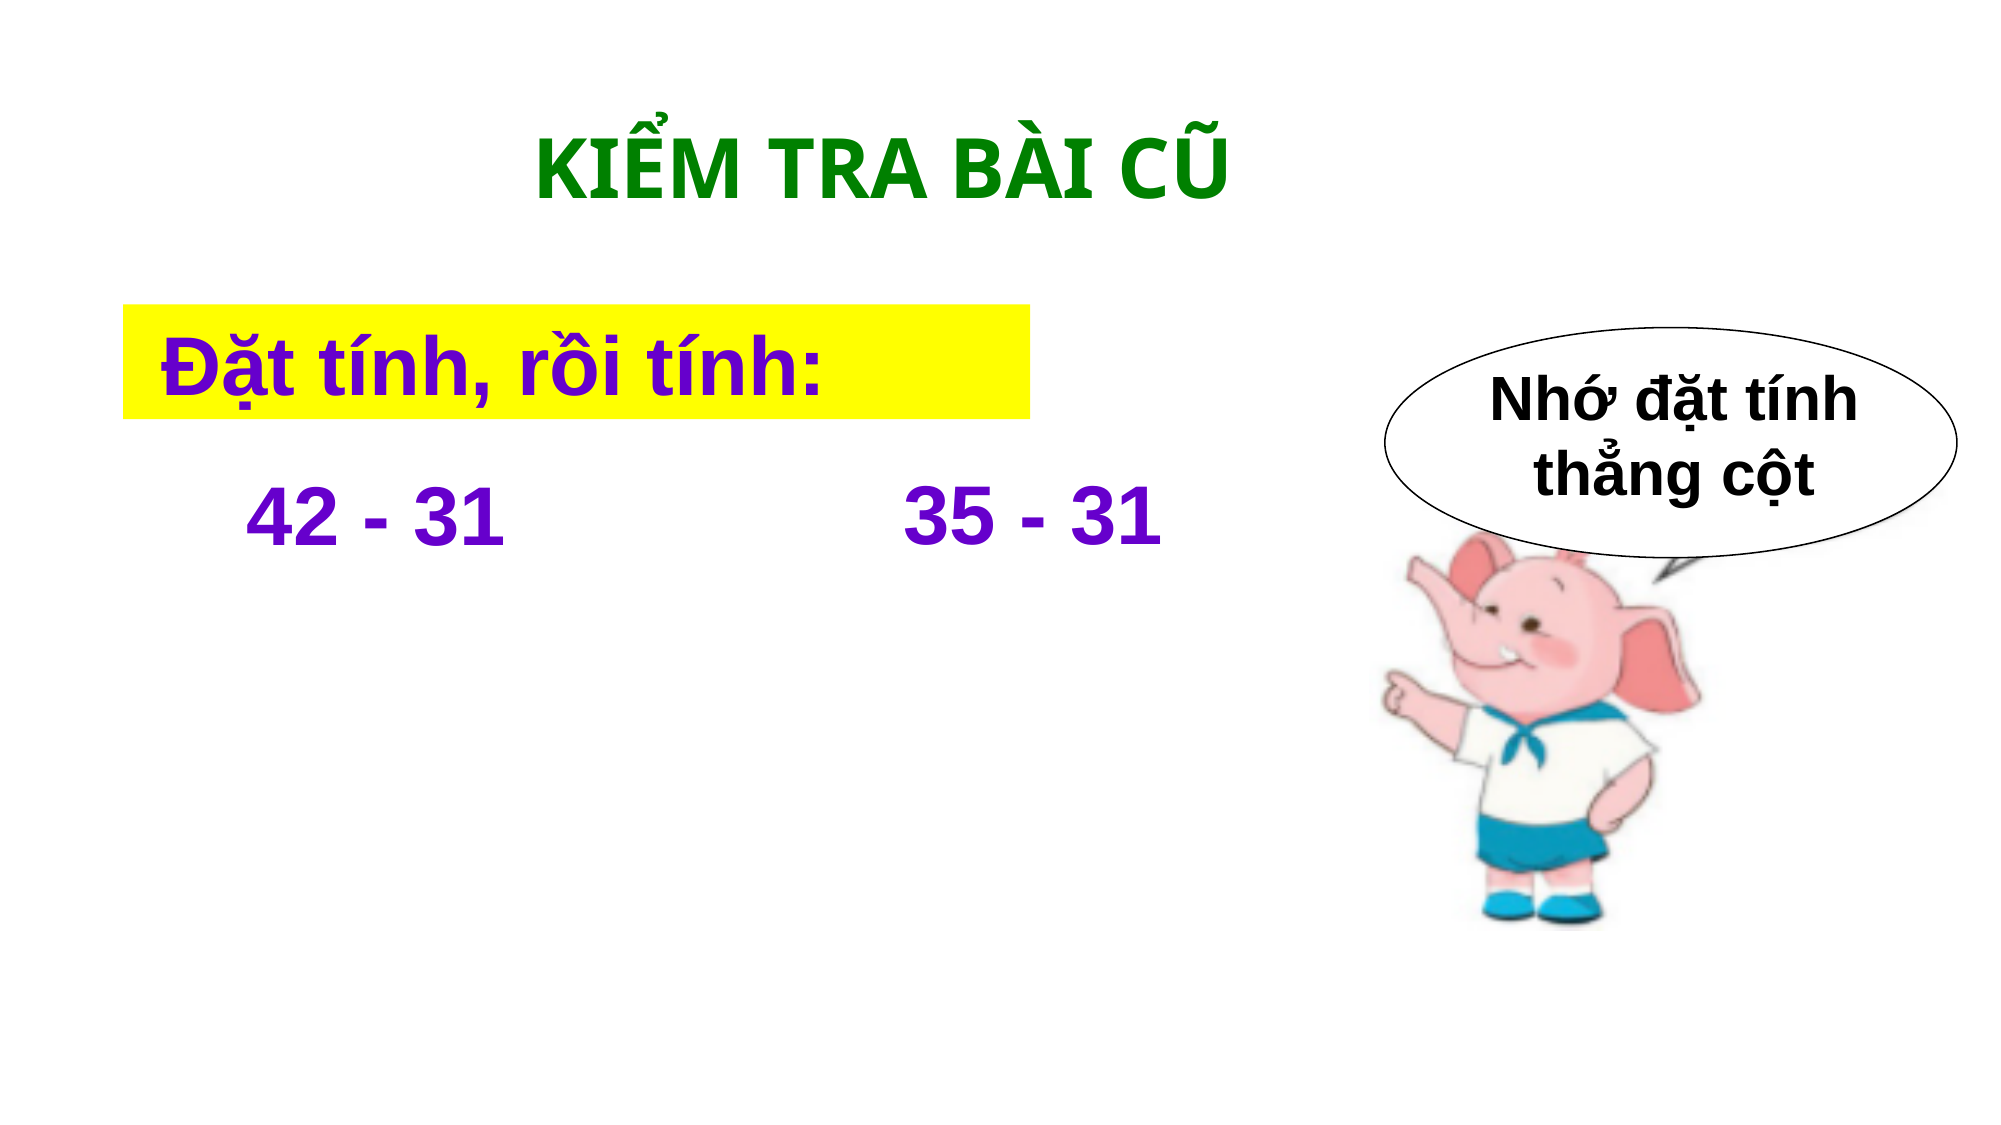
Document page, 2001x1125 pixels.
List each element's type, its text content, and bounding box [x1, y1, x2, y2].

text_box 35 - 31 [889, 453, 1238, 569]
text_box Đặt tính, rồi tính: [123, 304, 1031, 420]
text_box KIỂM TRA BÀI CŨ [119, 108, 1647, 223]
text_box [1368, 313, 1958, 931]
text_box 42 - 31 [232, 454, 634, 570]
